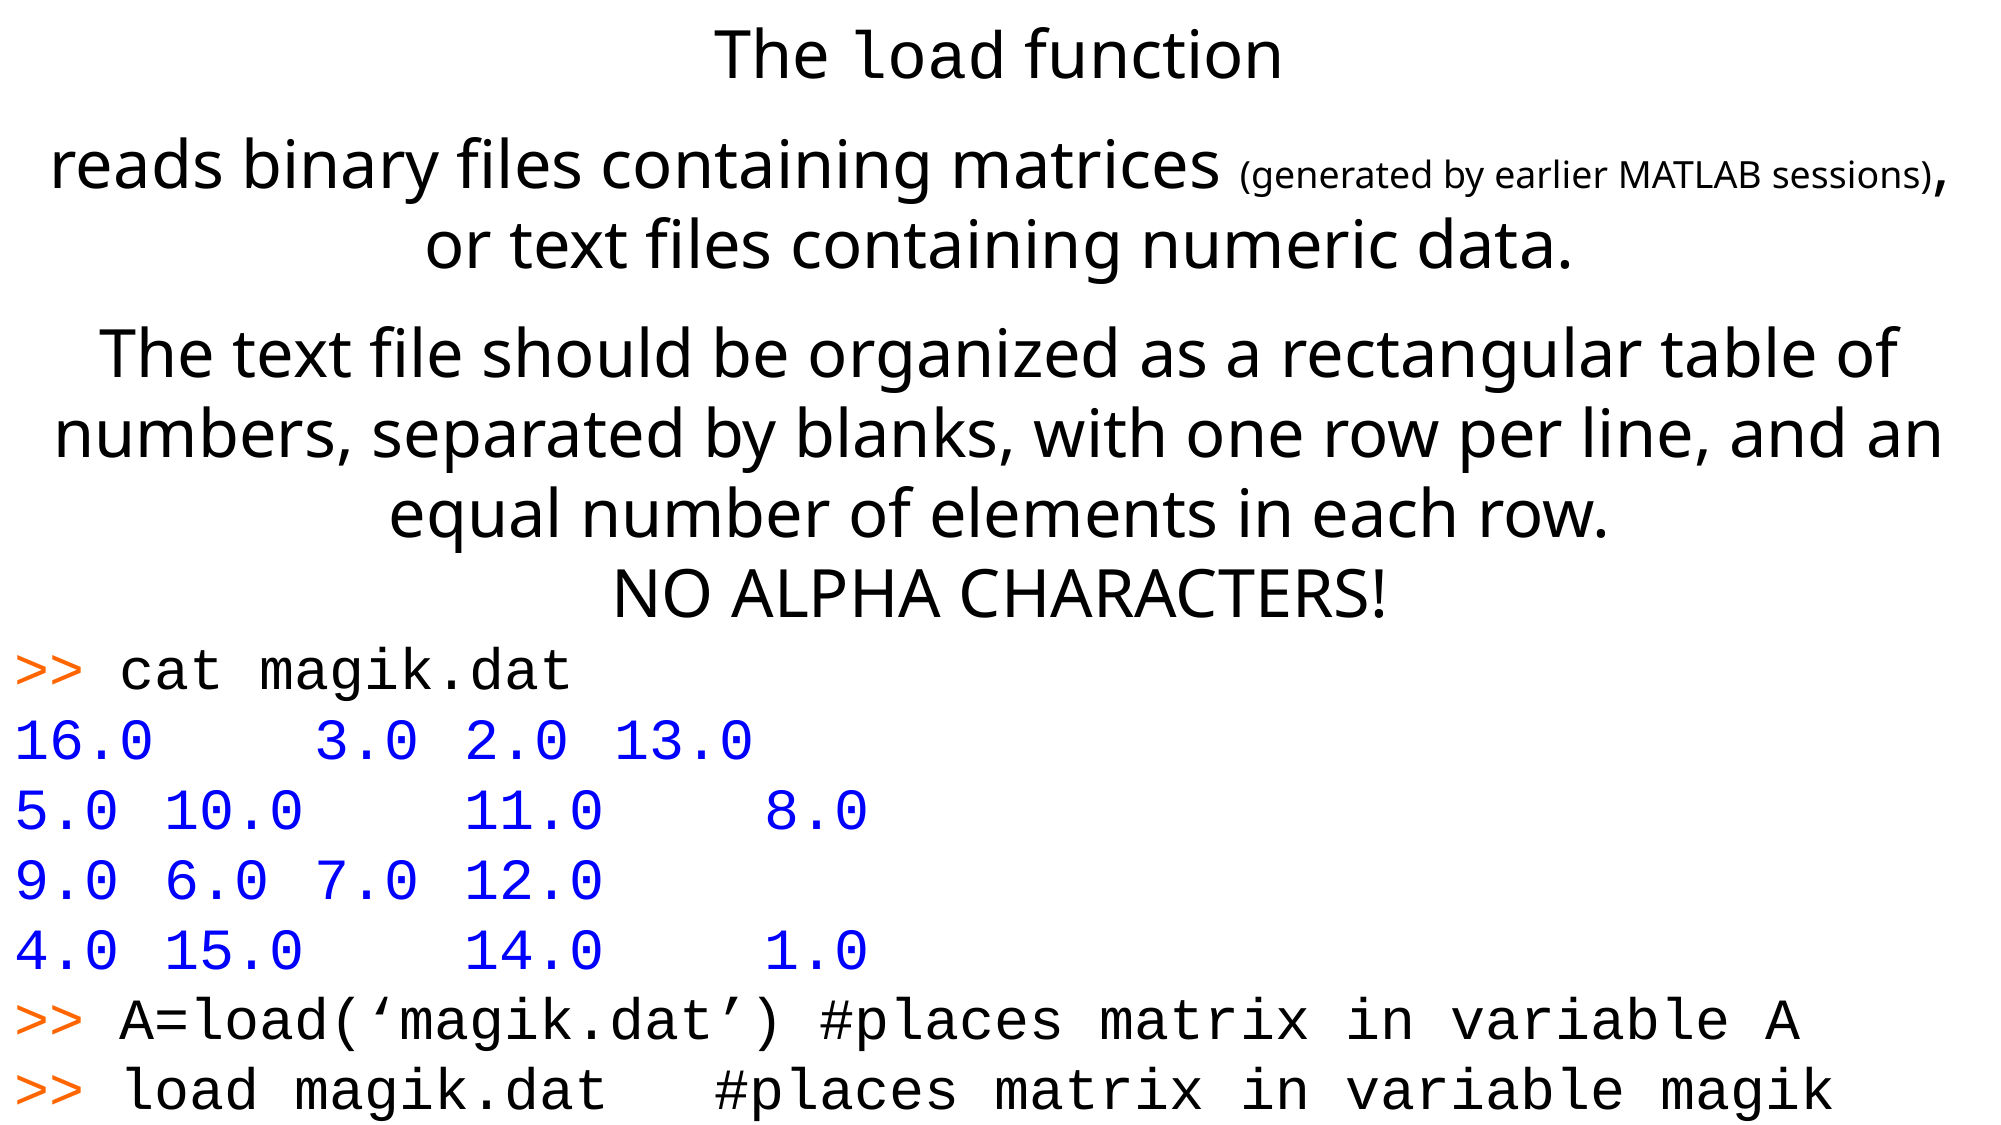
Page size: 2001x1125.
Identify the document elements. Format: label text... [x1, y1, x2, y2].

text_box The load function reads binary files containing matrices (generated by earlier MATLAB sessions), or text files containing numeric data. The text file should be organized as a rectangular table of numbers, separated by blanks, with one row per line, and an equal number of elements in each row. NO ALPHA CHARACTERS! >> cat magik.dat 16.0 3.0 2.0 13.0 5.0 10.0 11.0 8.0 9.0 6.0 7.0 12.0 4.0 15.0 14.0 1.0 >> A=load(‘magik.dat’) #places matrix in variable A >> load magik.dat #places matrix in variable magik [0, 4, 2000, 1125]
